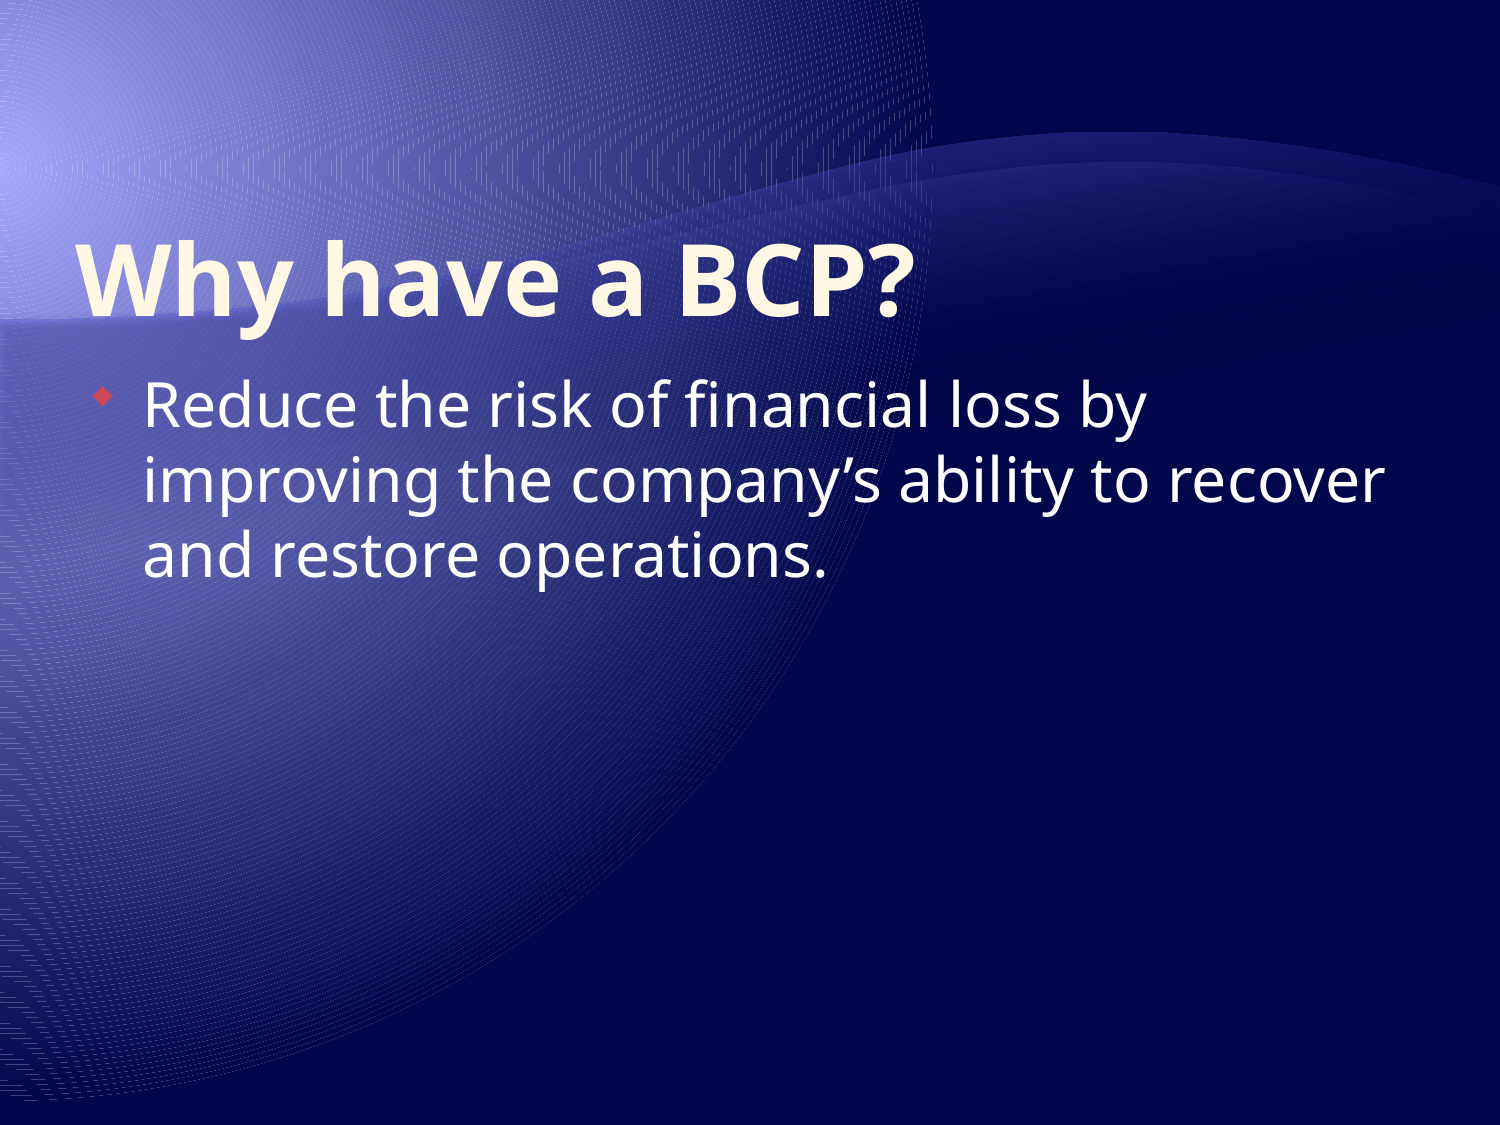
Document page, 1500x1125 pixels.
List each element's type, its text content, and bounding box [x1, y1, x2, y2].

title Why have a BCP? [75, 87, 1425, 338]
list Reduce the risk of financial loss by improving the company’s ability to recover and restore operations. [75, 357, 1425, 1033]
